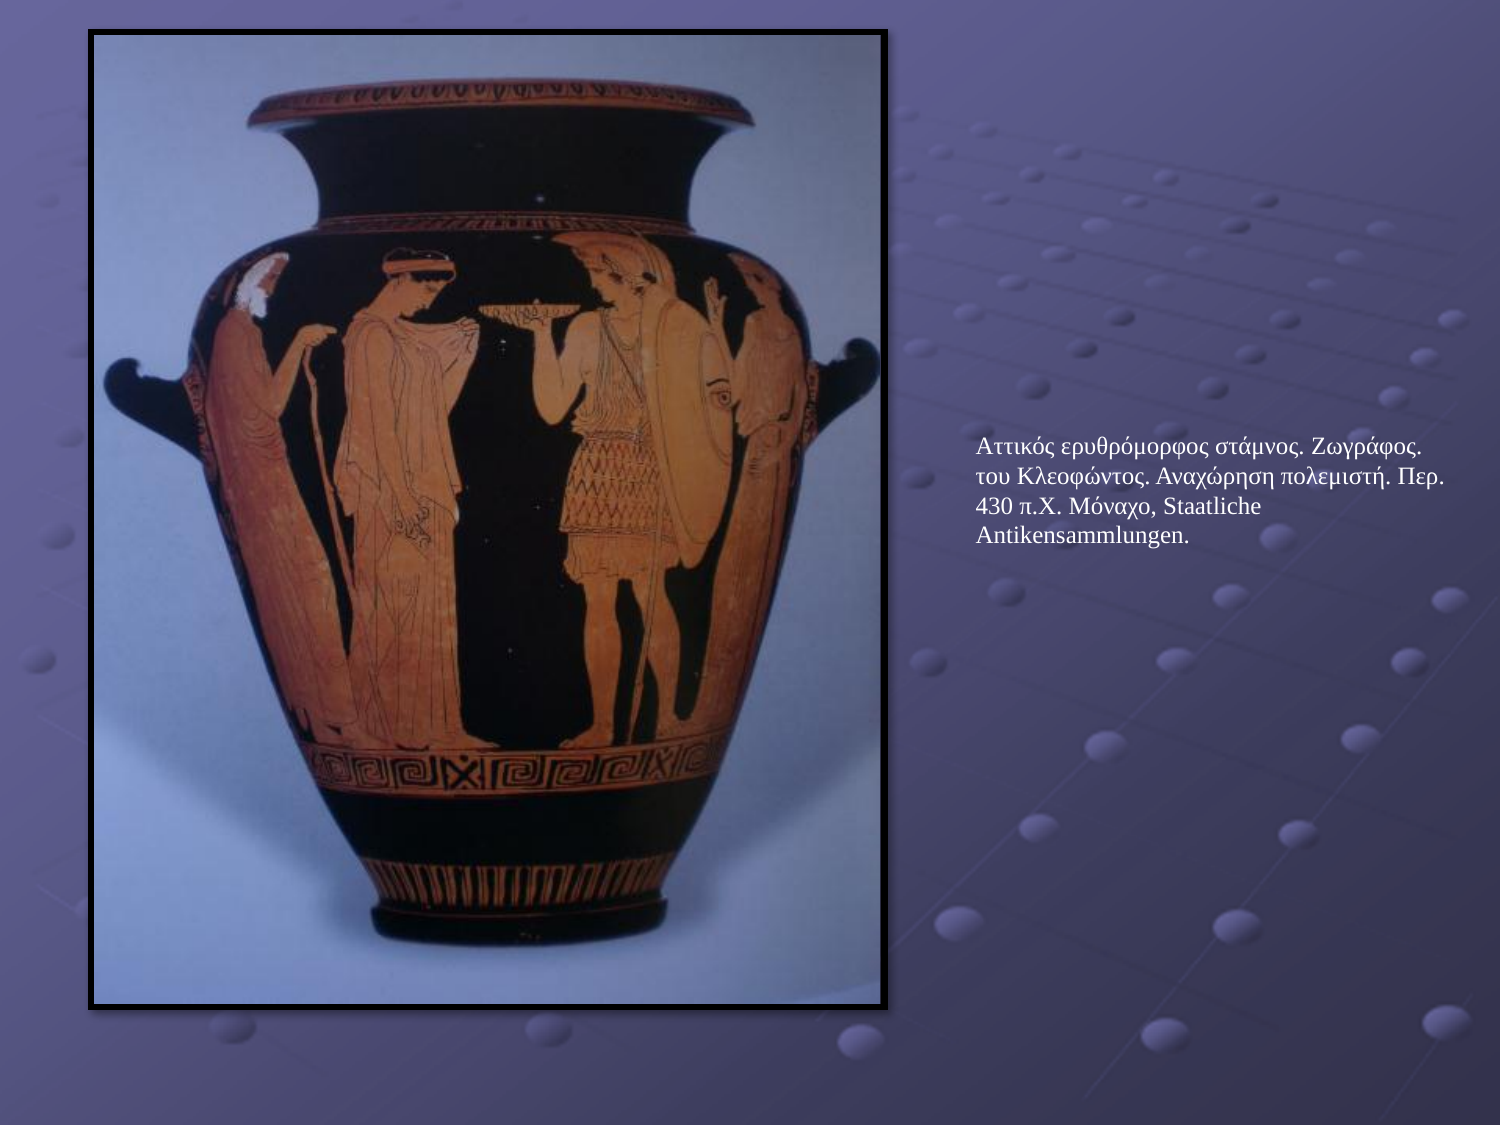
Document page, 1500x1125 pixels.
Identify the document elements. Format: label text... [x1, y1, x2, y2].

picture [0, 0, 1500, 1125]
text_box Αττικός ερυθρόμορφος στάμνος. Ζωγράφος. του Κλεοφώντος. Αναχώρηση πολεμιστή. Περ. 430 π.Χ. Μόναχο, Staatliche Antikensammlungen. [960, 421, 1465, 557]
